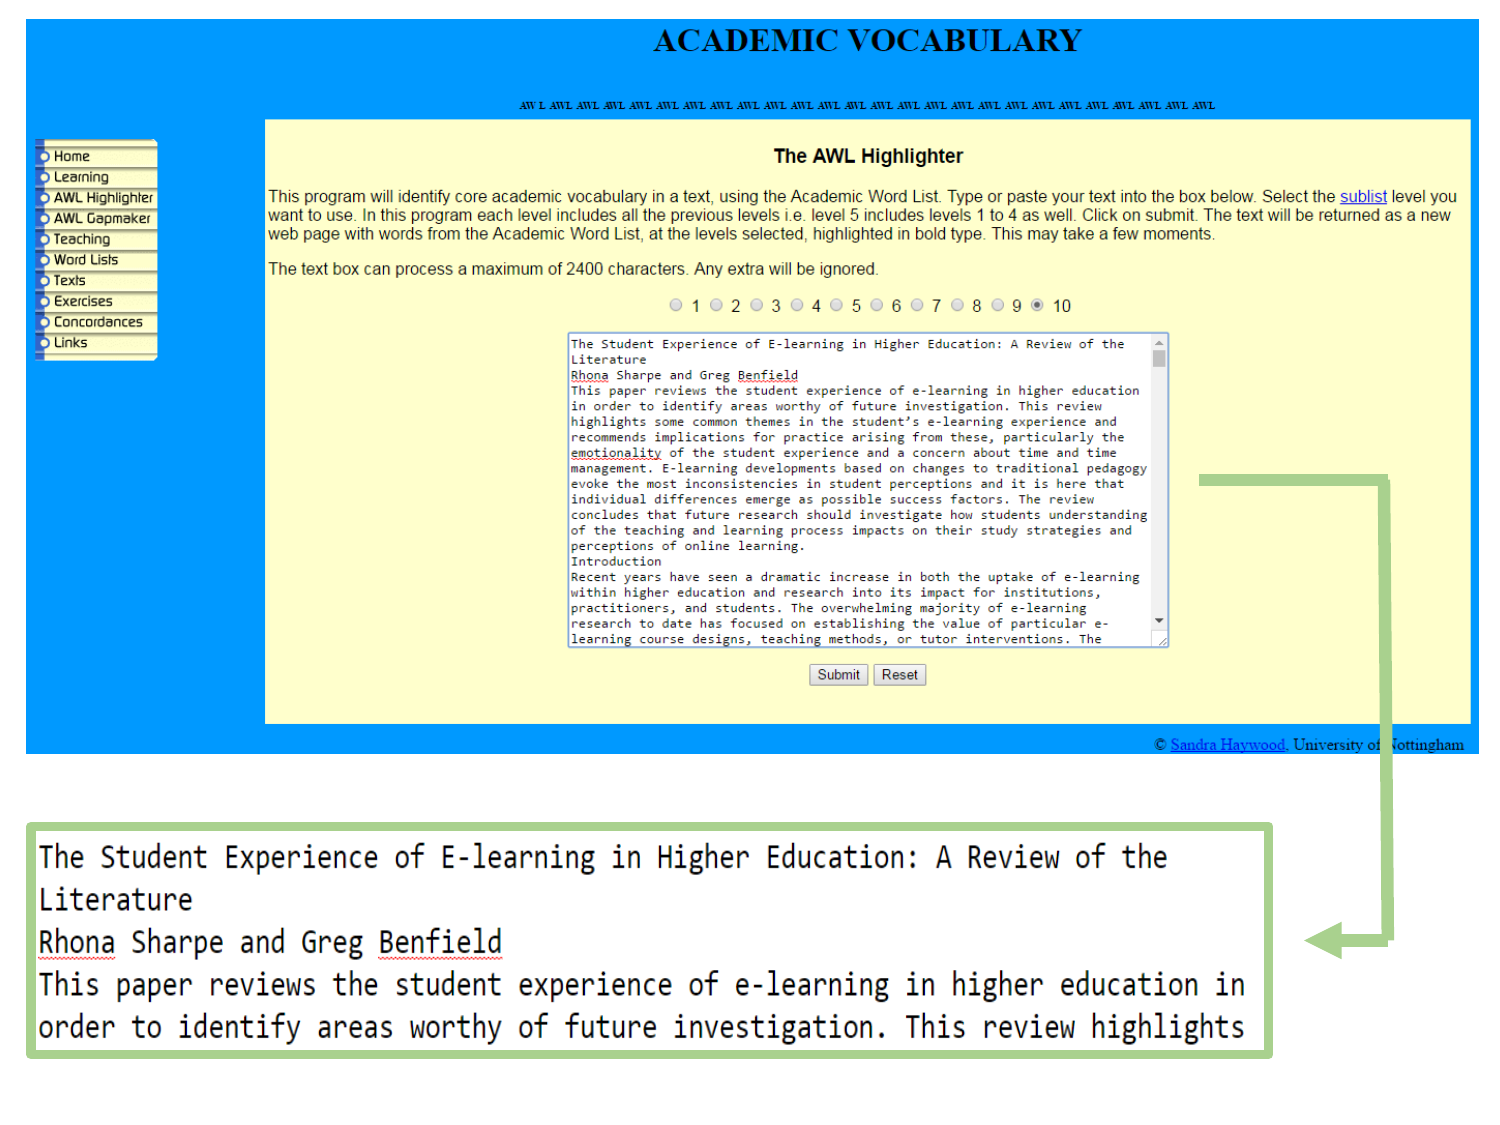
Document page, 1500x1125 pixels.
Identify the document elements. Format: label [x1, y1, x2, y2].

text_box [1198, 479, 1388, 941]
picture [26, 19, 1479, 754]
picture [35, 831, 1265, 1050]
